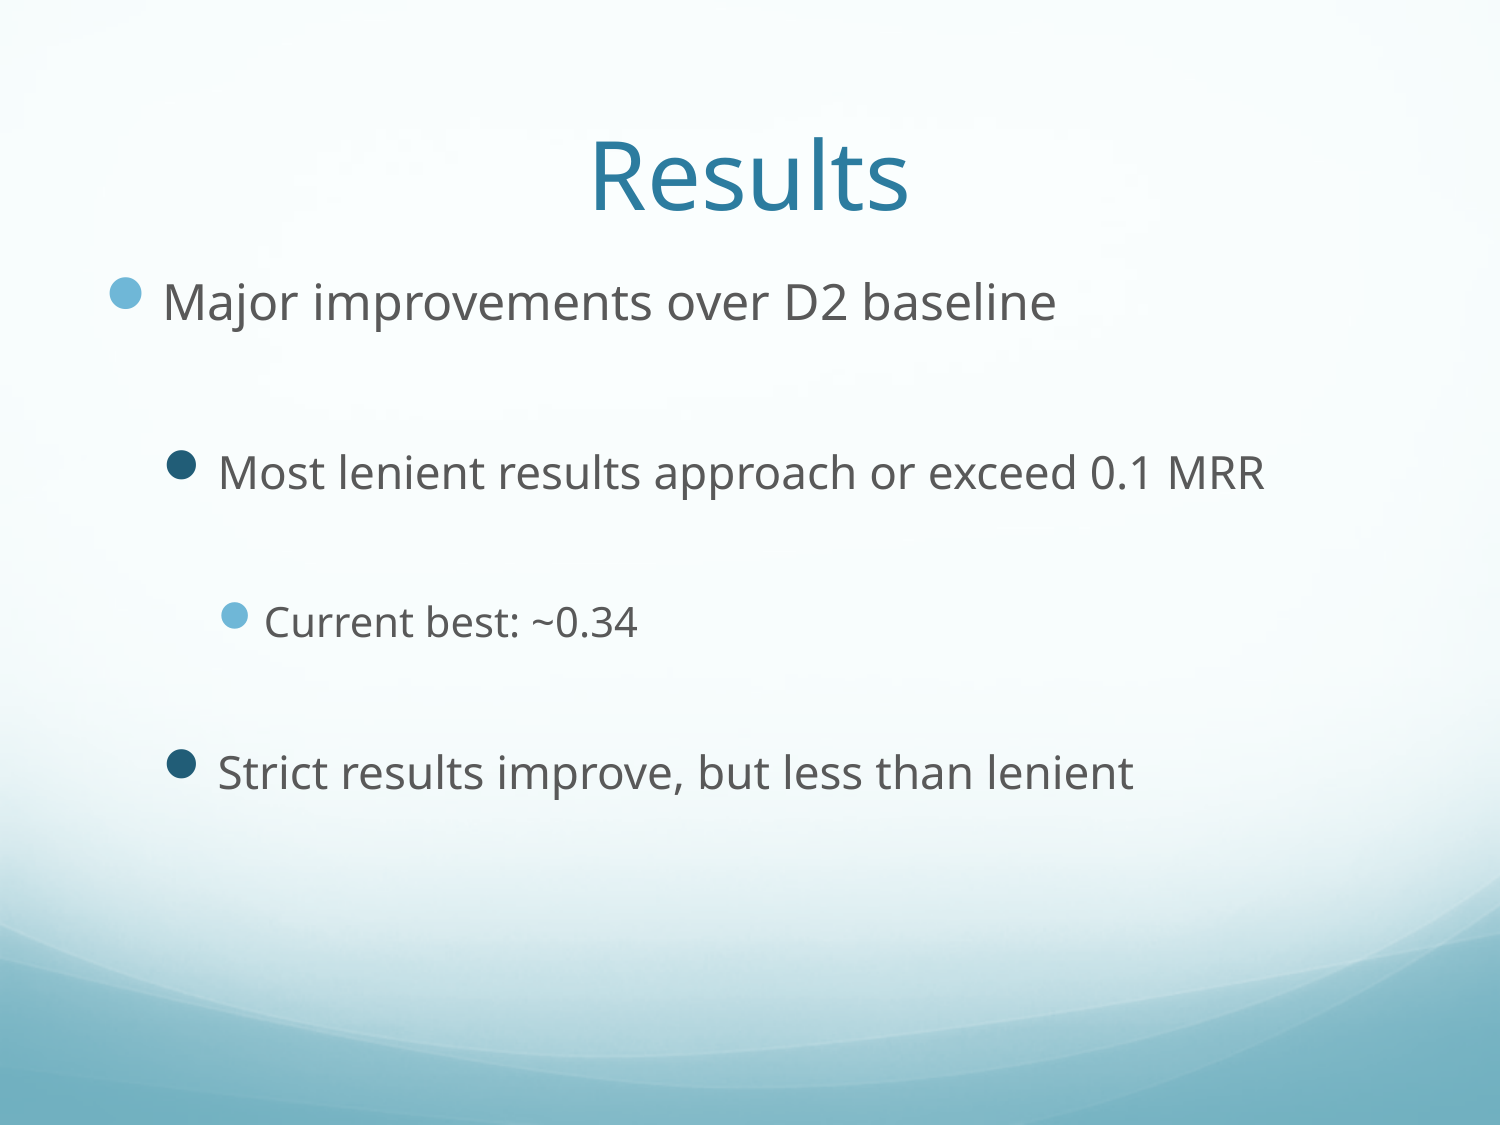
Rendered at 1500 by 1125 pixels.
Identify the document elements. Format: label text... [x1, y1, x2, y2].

list Major improvements over D2 baseline Most lenient results approach or exceed 0.1 MRR Current best: ~0.34 Strict results improve, but less than lenient [90, 262, 1410, 975]
title Results [90, 17, 1410, 237]
